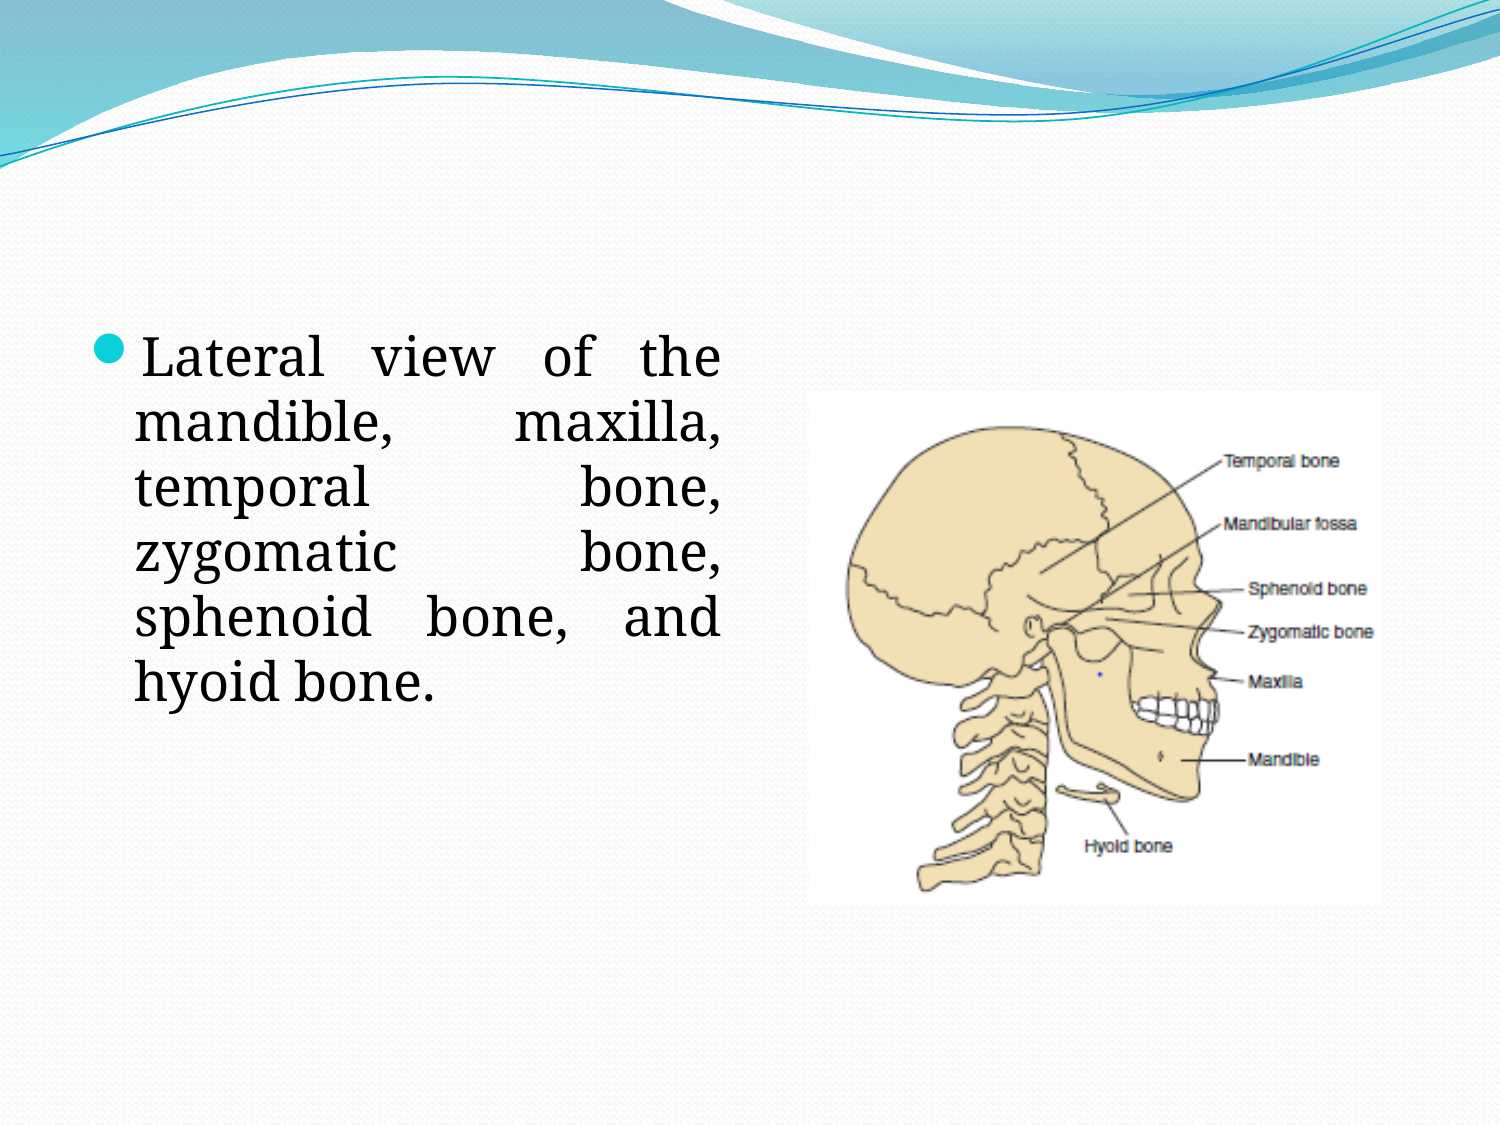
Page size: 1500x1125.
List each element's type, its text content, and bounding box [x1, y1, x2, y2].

list Lateral view of the mandible, maxilla, temporal bone, zygomatic bone, sphenoid bone, and hyoid bone. [75, 314, 738, 1043]
picture [808, 389, 1383, 906]
